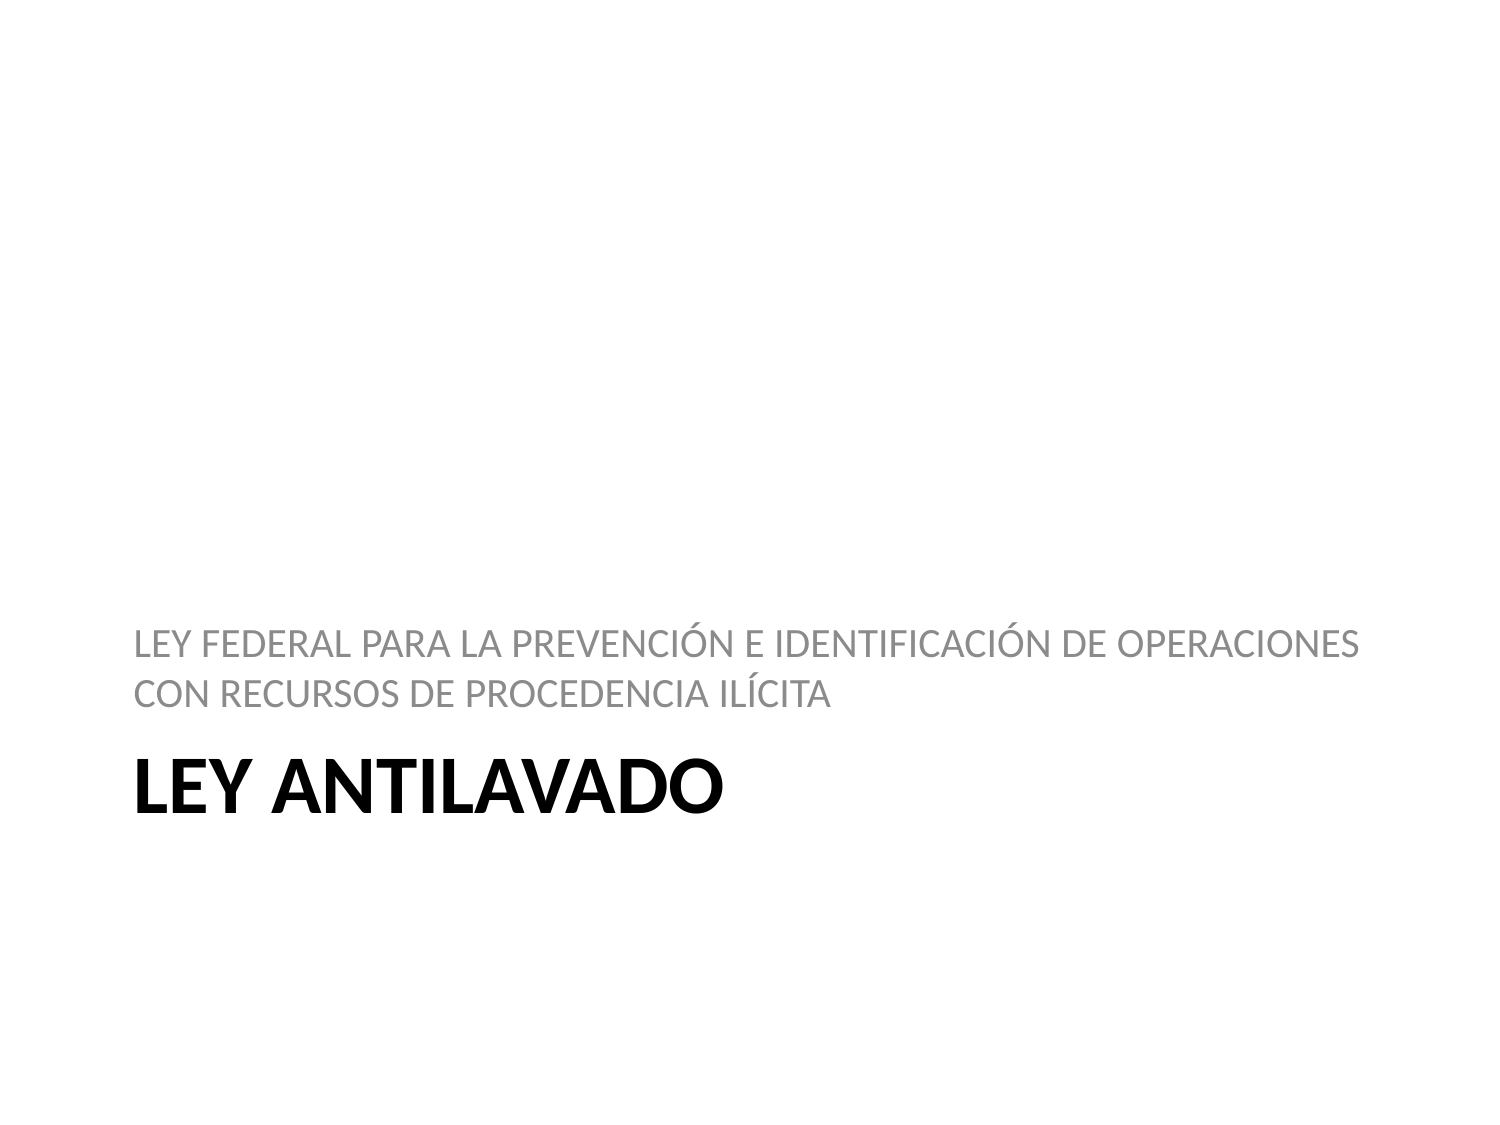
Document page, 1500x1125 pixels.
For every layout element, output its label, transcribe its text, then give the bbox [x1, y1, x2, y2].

list LEY FEDERAL PARA LA PREVENCIÓN E IDENTIFICACIÓN DE OPERACIONES CON RECURSOS DE PROCEDENCIA ILÍCITA [118, 476, 1394, 723]
title Ley antilavado [118, 723, 1394, 947]
